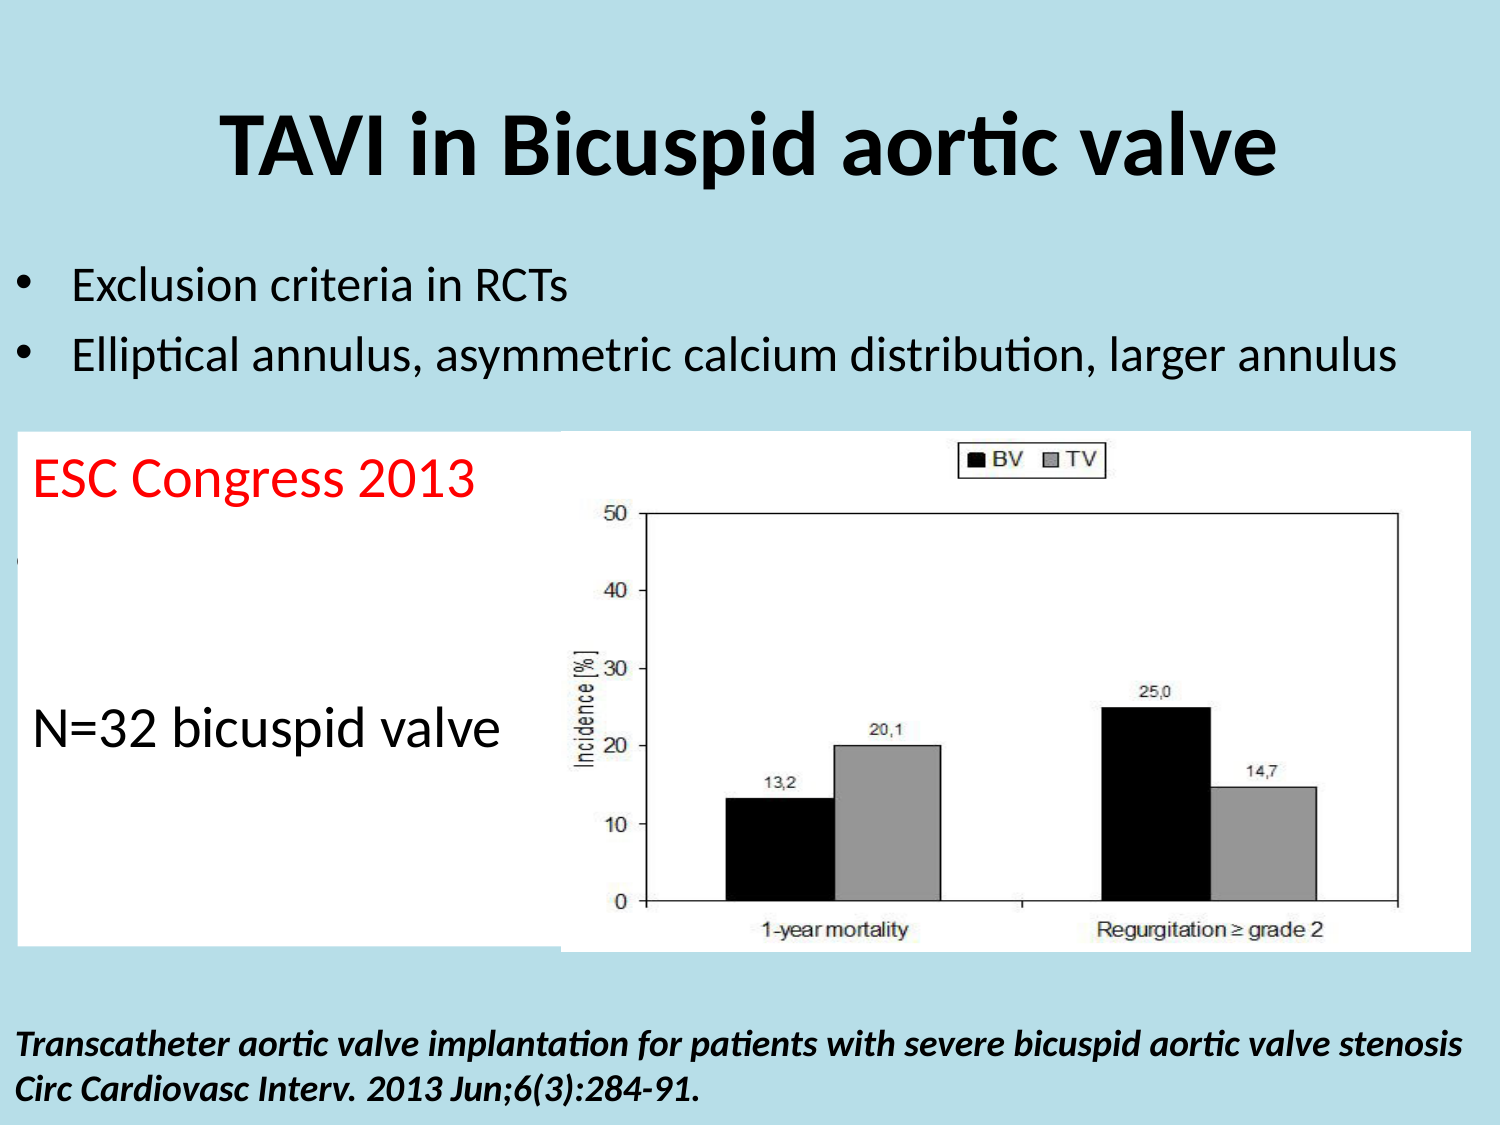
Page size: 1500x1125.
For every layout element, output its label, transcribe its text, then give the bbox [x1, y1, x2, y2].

list Exclusion criteria in RCTs Elliptical annulus, asymmetric calcium distribution, larger annulus In a recent analysis of 21 BAV patients who underwent TAVI No significant difference in device success (100% vs 92.8%; P=0.37), risk of annulus rupture or valve migration. Post-procedural mean gradient , aortic regurgitation ≥2 of 4, 30-day mortality were also similar in both group [0, 243, 1459, 905]
title TAVI in Bicuspid aortic valve [75, 45, 1425, 233]
text_box ESC Congress 2013 N=32 bicuspid valve [17, 431, 559, 947]
text_box Transcatheter aortic valve implantation for patients with severe bicuspid aortic valve stenosis Circ Cardiovasc Interv. 2013 Jun;6(3):284-91. [0, 1011, 1500, 1117]
picture [560, 431, 1471, 952]
